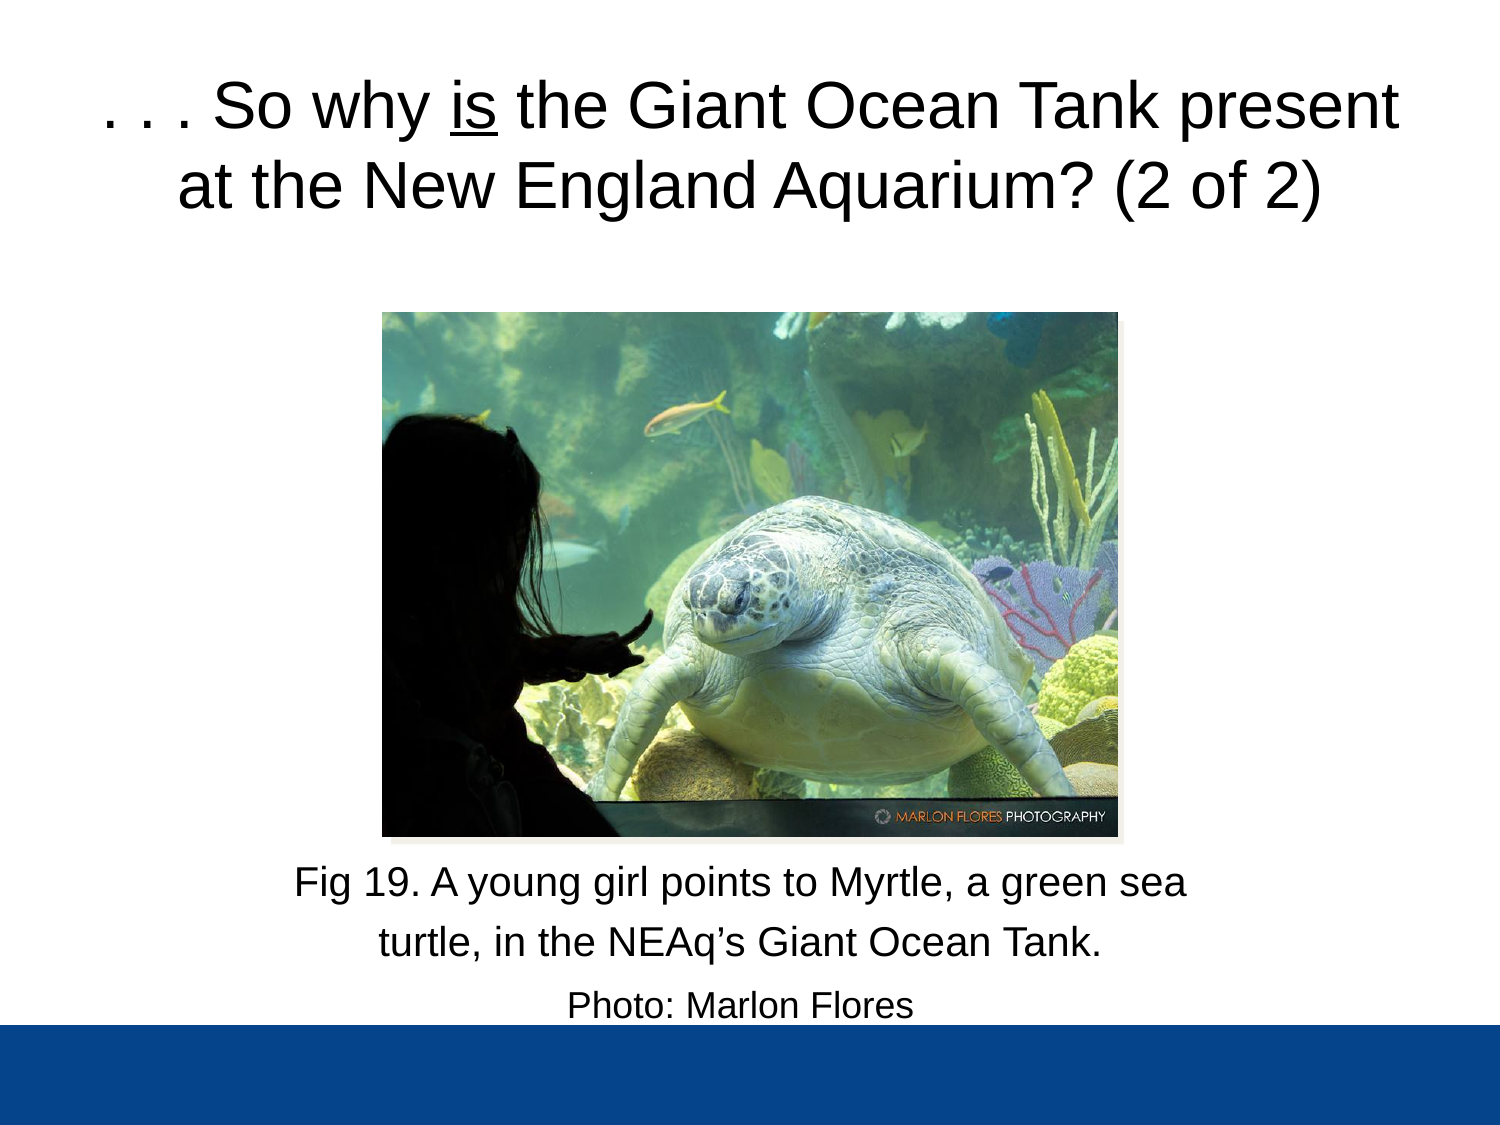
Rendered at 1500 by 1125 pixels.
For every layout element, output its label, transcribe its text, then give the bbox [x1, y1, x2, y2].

title . . . So why is the Giant Ocean Tank present at the New England Aquarium? (2 of 2) [75, 58, 1428, 225]
list Fig 19. A young girl points to Myrtle, a green sea turtle, in the NEAq’s Giant Ocean Tank. Photo: Marlon Flores [275, 837, 1207, 1013]
picture [382, 312, 1118, 837]
